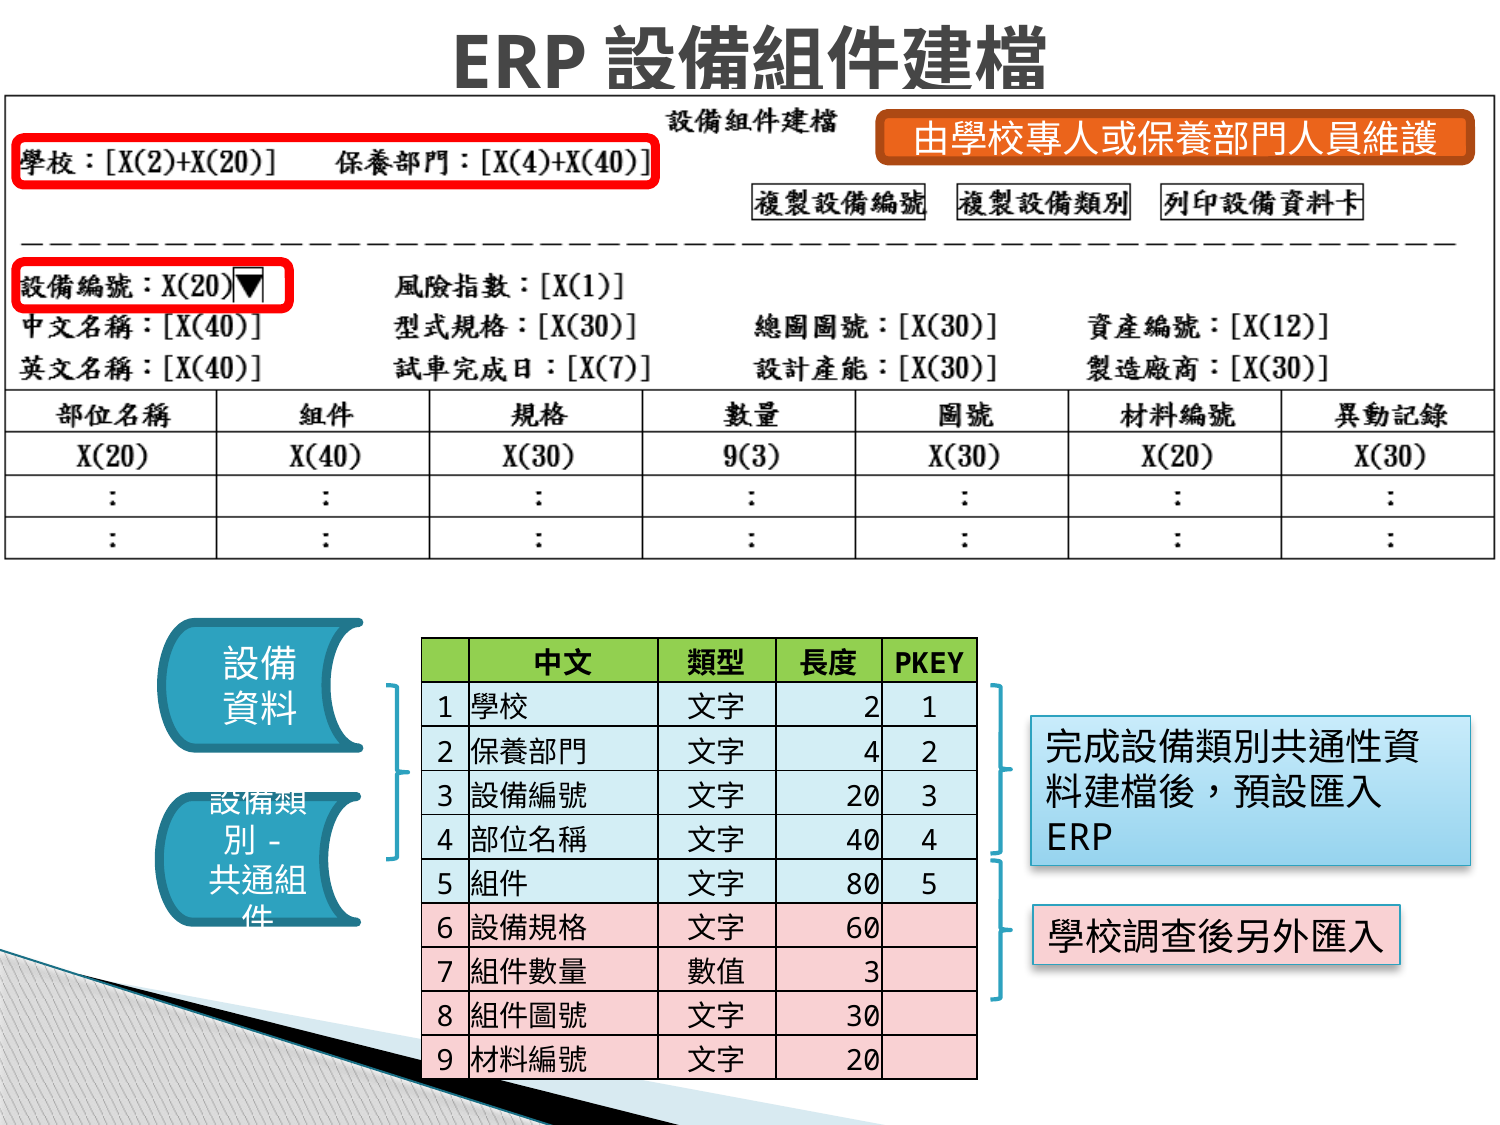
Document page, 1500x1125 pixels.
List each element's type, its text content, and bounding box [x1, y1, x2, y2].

table_cell 組件 [470, 860, 657, 902]
table_cell 組件數量 [470, 948, 657, 990]
table_cell 部位名稱 [470, 815, 657, 858]
text_box [990, 859, 1012, 1001]
table_cell 3 [883, 771, 976, 814]
table_header 類型 [659, 639, 775, 681]
table_cell 文字 [659, 904, 775, 946]
table_cell 3 [422, 771, 468, 814]
table_cell 2 [883, 727, 976, 770]
table_cell 5 [883, 860, 976, 902]
table_cell 20 [777, 1036, 881, 1078]
table_cell [883, 1036, 976, 1078]
table_cell 學校 [470, 683, 657, 725]
table_cell 6 [422, 904, 468, 946]
table_cell 文字 [659, 683, 775, 725]
table_cell 40 [777, 815, 881, 858]
table_cell 5 [422, 860, 468, 902]
table_cell [883, 948, 976, 990]
table_header [422, 639, 468, 681]
table_cell 80 [777, 860, 881, 902]
picture [0, 89, 1500, 566]
table_cell 4 [883, 815, 976, 858]
table_cell [883, 904, 976, 946]
table_cell 8 [422, 992, 468, 1034]
table_cell 20 [777, 771, 881, 814]
table_cell 文字 [659, 727, 775, 770]
table_cell 2 [422, 727, 468, 770]
title ERP設備組件建檔 [75, 7, 1425, 89]
table_cell [883, 992, 976, 1034]
text_box [990, 684, 1012, 855]
text_box 學校調查後另外匯入 [1032, 904, 1401, 965]
table_cell 1 [422, 683, 468, 725]
table_header 長度 [777, 639, 881, 681]
table_header 中文 [470, 639, 657, 681]
table_cell 文字 [659, 860, 775, 902]
table_cell 4 [777, 727, 881, 770]
table_cell 數值 [659, 948, 775, 990]
table_cell 3 [777, 948, 881, 990]
text_box 設備類別-共通組件 [154, 792, 362, 927]
table_cell 2 [777, 683, 881, 725]
table_cell 設備編號 [470, 771, 657, 814]
text_box [386, 684, 409, 861]
table_cell 文字 [659, 992, 775, 1034]
table_cell 文字 [659, 815, 775, 858]
table_cell 保養部門 [470, 727, 657, 770]
table_cell 組件圖號 [470, 992, 657, 1034]
table_cell 60 [777, 904, 881, 946]
table_cell 9 [422, 1036, 468, 1078]
table_cell 文字 [659, 771, 775, 814]
table_cell 1 [883, 683, 976, 725]
table_header PKEY [883, 639, 976, 681]
table_cell 30 [777, 992, 881, 1034]
text_box 完成設備類別共通性資料建檔後，預設匯入ERP [1030, 715, 1471, 866]
table_cell 4 [422, 815, 468, 858]
text_box 設備資料 [157, 617, 364, 753]
table_cell 材料編號 [470, 1036, 657, 1078]
table_cell 7 [422, 948, 468, 990]
table_cell 設備規格 [470, 904, 657, 946]
table_cell 文字 [659, 1036, 775, 1078]
